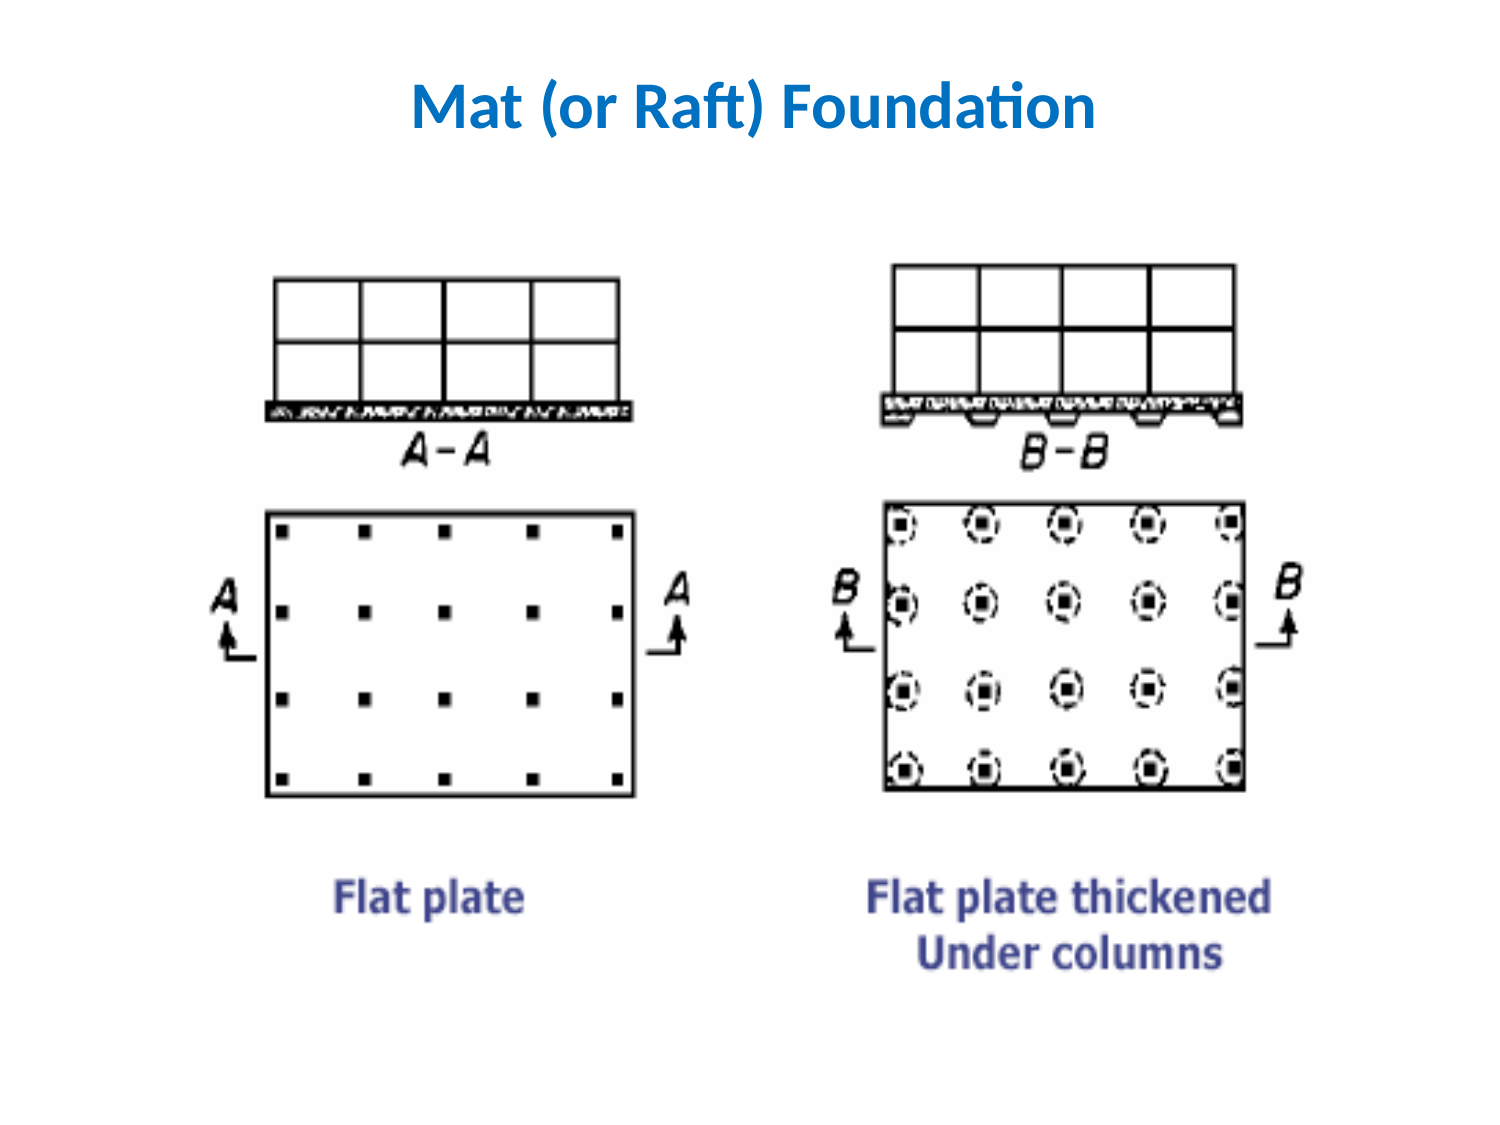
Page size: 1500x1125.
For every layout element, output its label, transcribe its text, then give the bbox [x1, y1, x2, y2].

picture [172, 243, 1322, 998]
text_box Mat (or Raft) Foundation [109, 54, 1385, 197]
